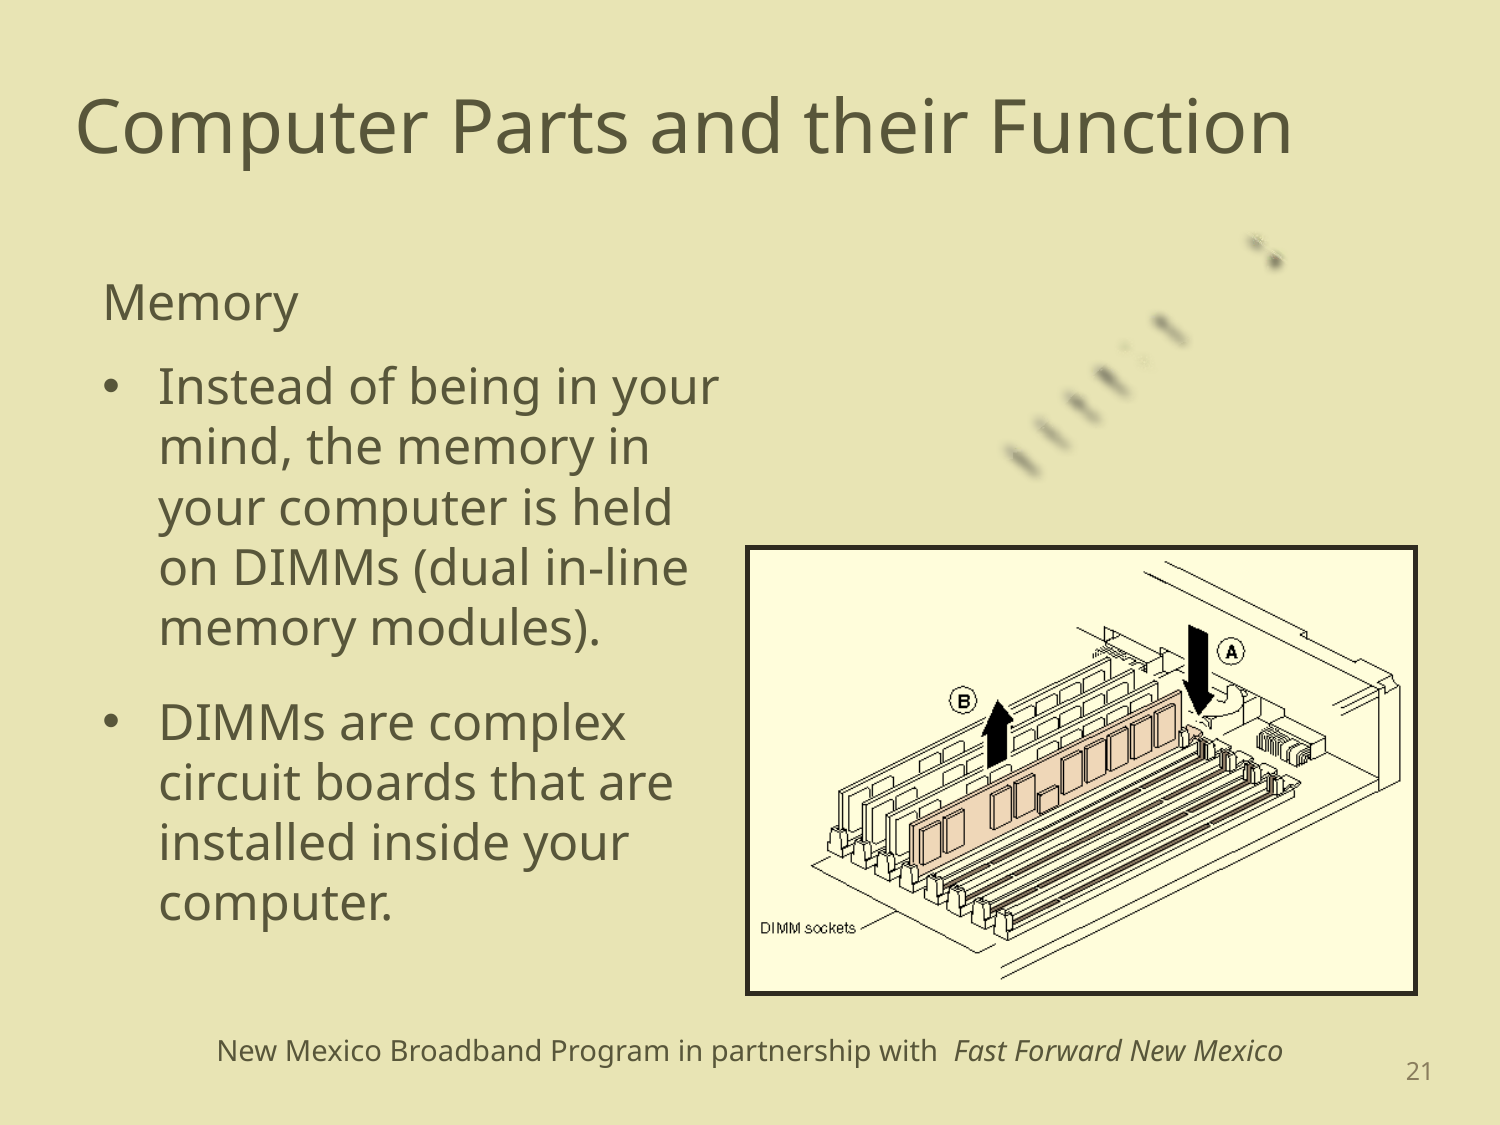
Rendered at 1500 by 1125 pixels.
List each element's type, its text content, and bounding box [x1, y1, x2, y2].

text_box Computer Parts and their Function [59, 71, 1311, 177]
list Memory Instead of being in your mind, the memory in your computer is held on DIMMs (dual in-line memory modules). DIMMs are complex circuit boards that are installed inside your computer. [87, 262, 750, 938]
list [749, 549, 1414, 992]
slide_number 21 [1401, 1042, 1494, 1103]
picture [962, 187, 1326, 549]
